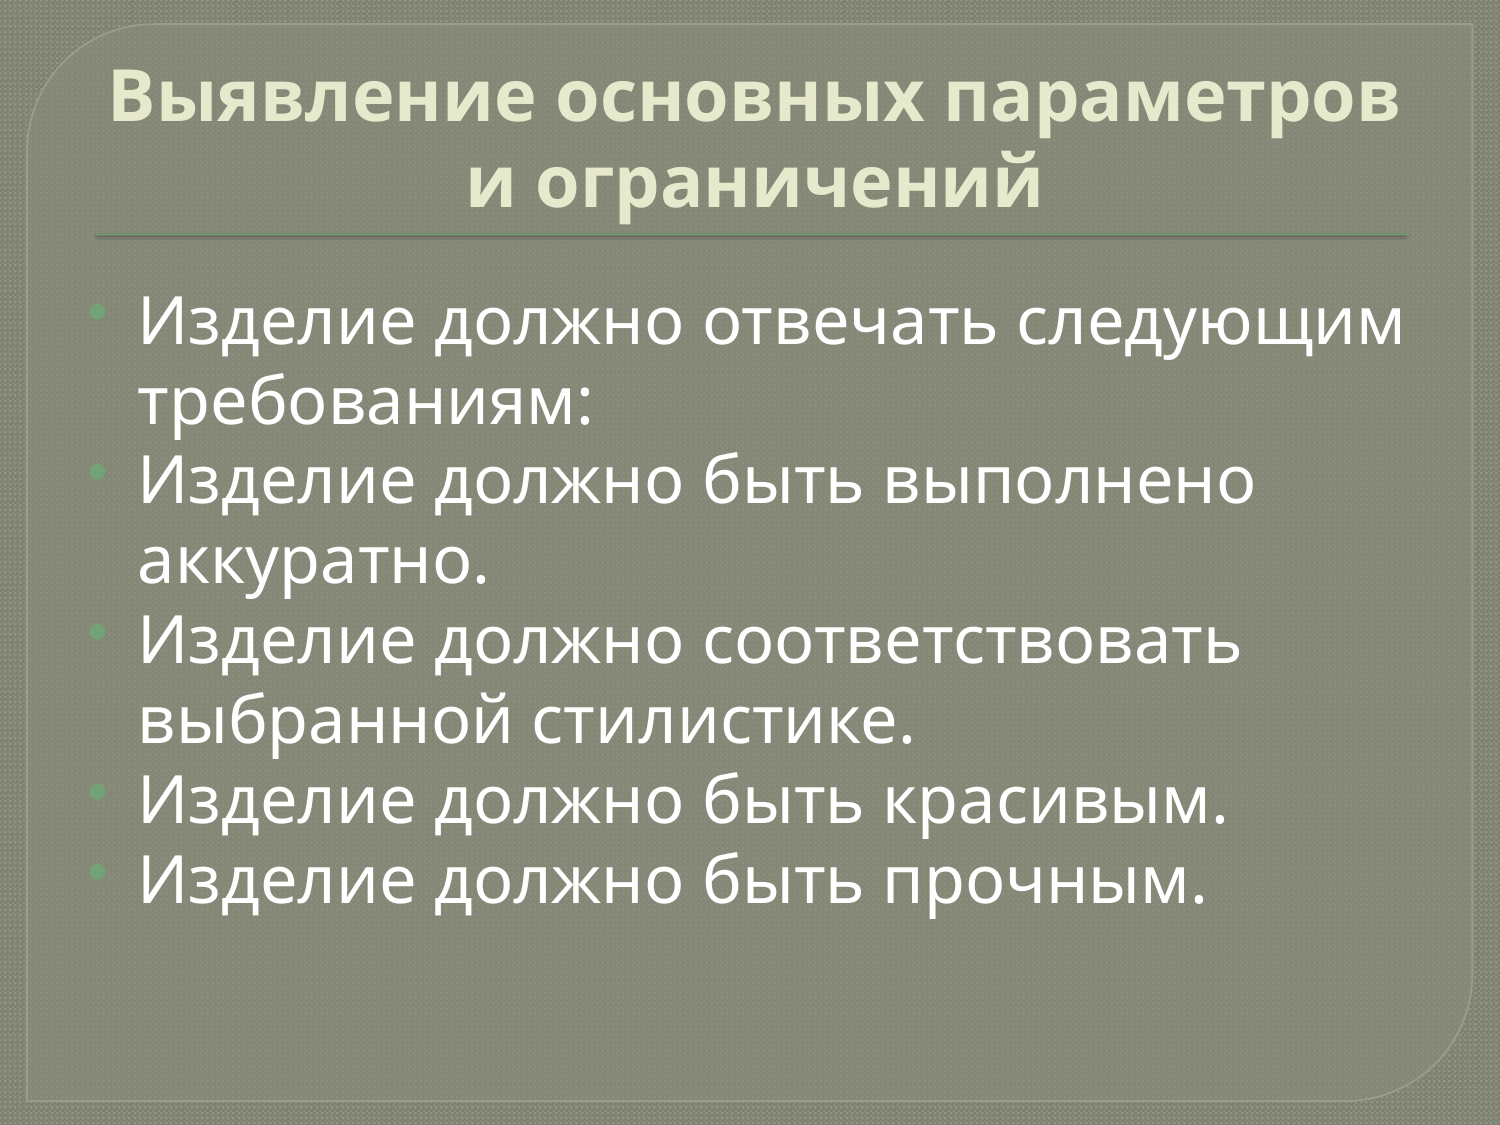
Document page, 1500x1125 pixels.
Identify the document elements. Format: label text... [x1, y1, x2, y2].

title Выявление основных параметров и ограничений [75, 41, 1425, 230]
list Изделие должно отвечать следующим требованиям: Изделие должно быть выполнено аккуратно. Изделие должно соответствовать выбранной стилистике. Изделие должно быть красивым. Изделие должно быть прочным. [75, 270, 1425, 1013]
